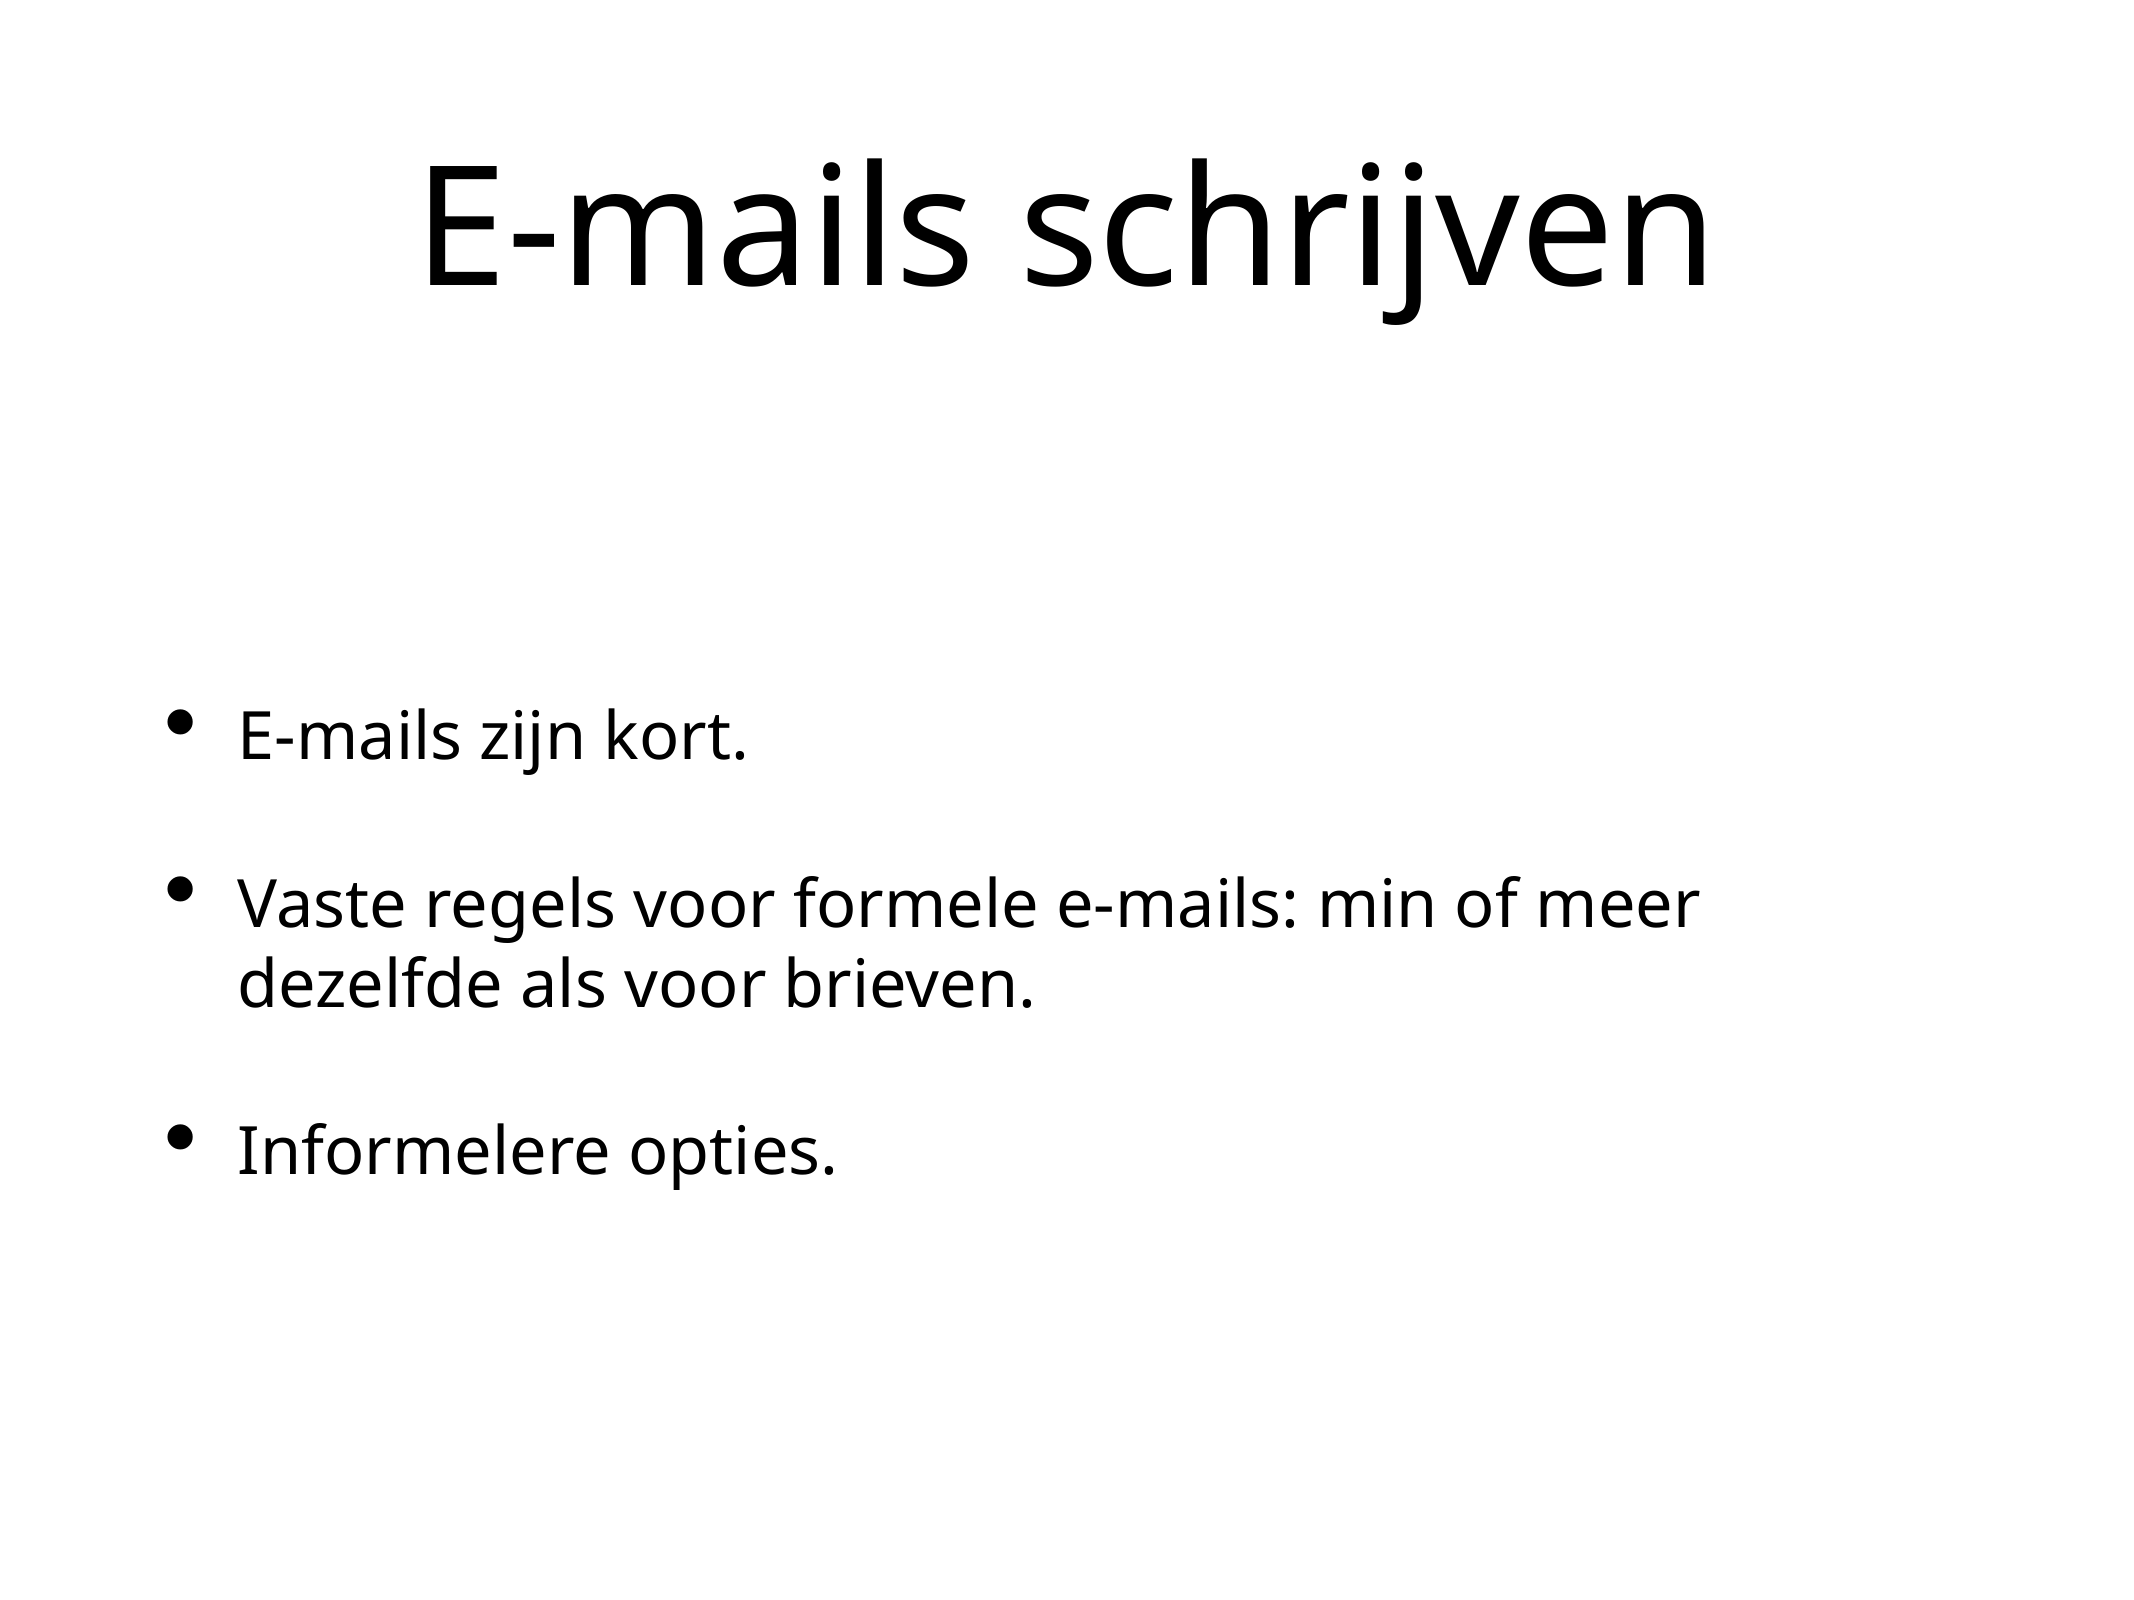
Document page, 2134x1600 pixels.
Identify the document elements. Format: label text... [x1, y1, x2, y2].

title E-mails schrijven [155, 41, 1978, 397]
list E-mails zijn kort. Vaste regels voor formele e-mails: min of meer dezelfde als voor brieven. Informelere opties. [155, 424, 1978, 1457]
